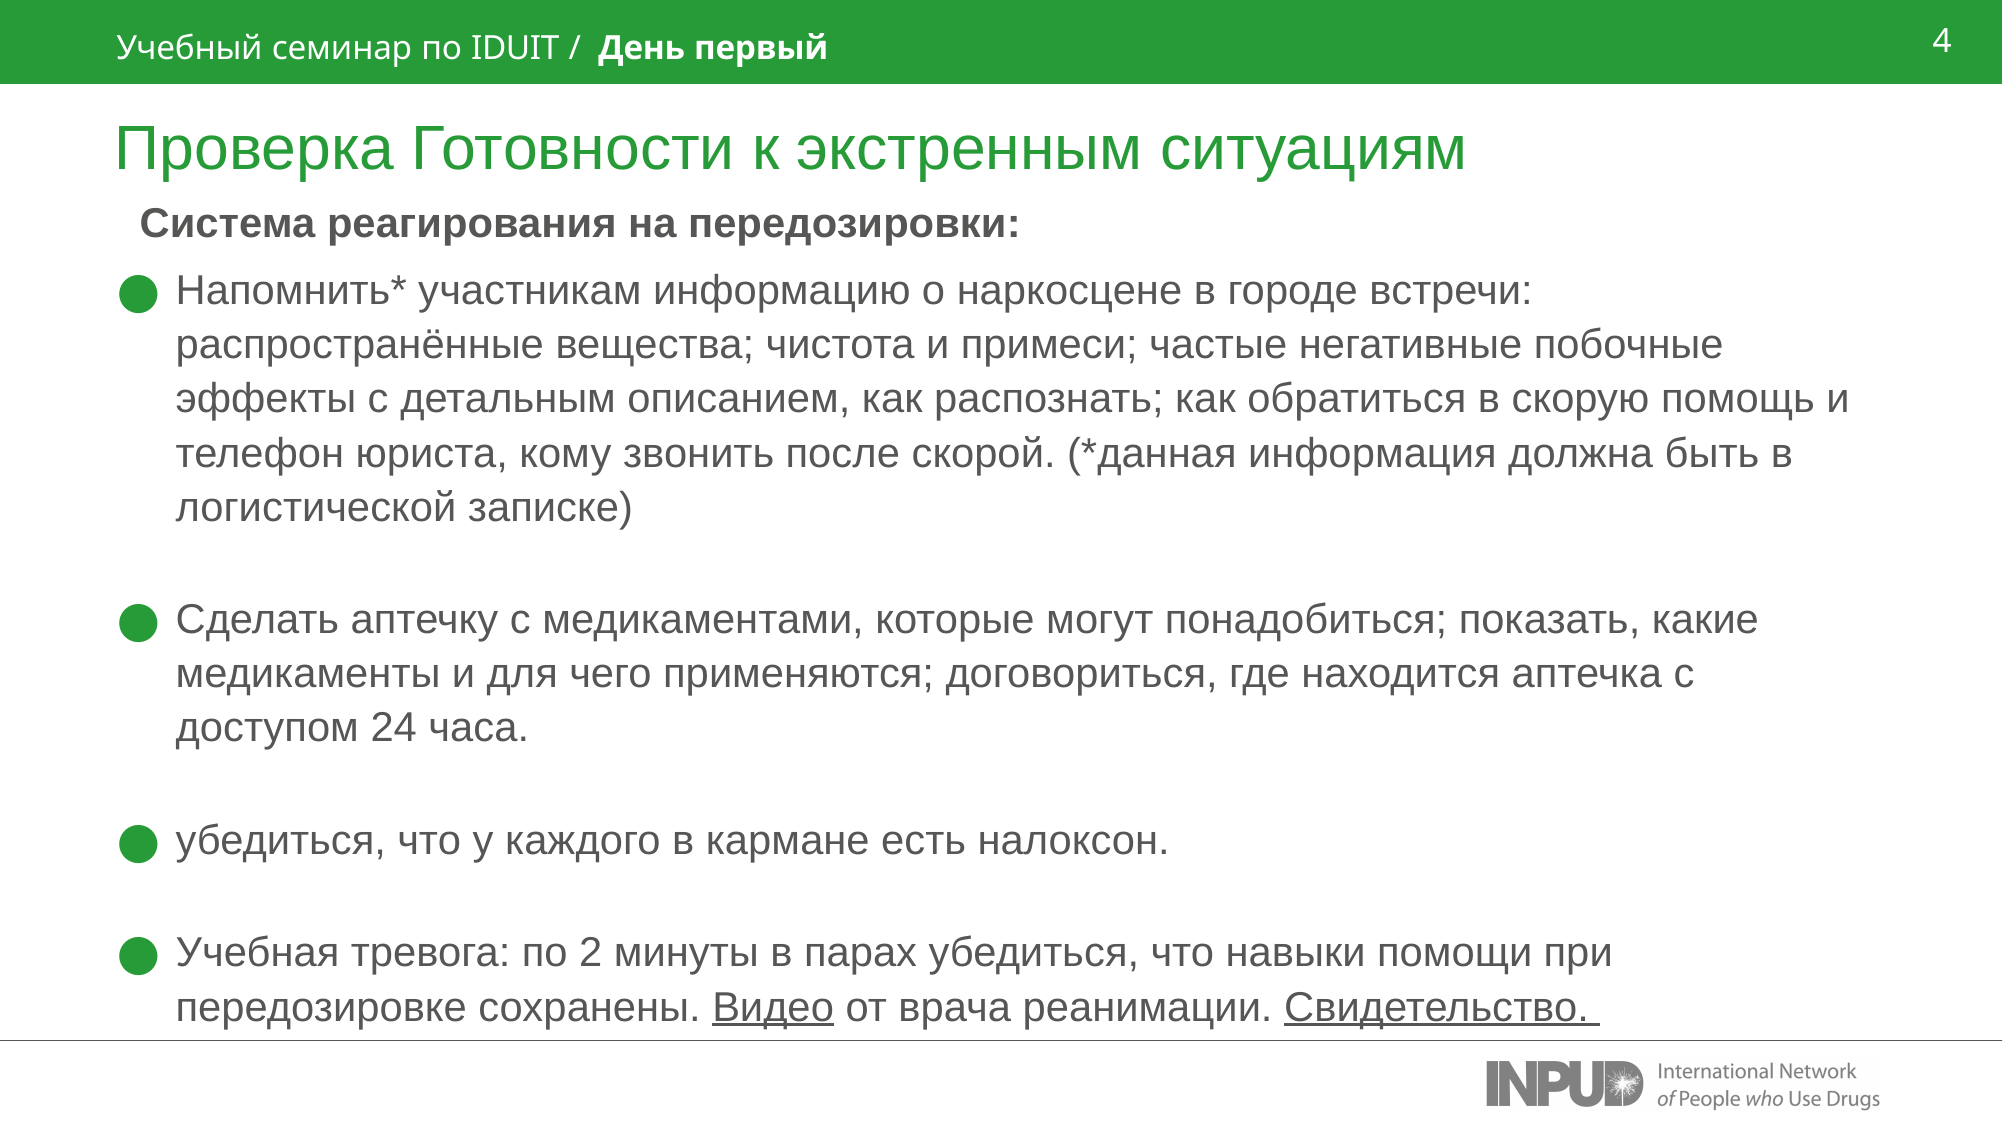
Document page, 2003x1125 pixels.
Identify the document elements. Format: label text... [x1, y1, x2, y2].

list Система реагирования на передозировки: Напомнить* участникам информацию о наркосцене в городе встречи: распространённые вещества; чистота и примеси; частые негативные побочные эффекты с детальным описанием, как распознать; как обратиться в скорую помощь и телефон юриста, кому звонить после скорой. (*данная информация должна быть в логистической записке) Сделать аптечку с медикаментами, которые могут понадобиться; показать, какие медикаменты и для чего применяются; договориться, где находится аптечка с доступом 24 часа. убедиться, что у каждого в кармане есть налоксон. Учебная тревога: по 2 минуты в парах убедиться, что навыки помощи при передозировке сохранены. Видео от врача реанимации. Свидетельство. [116, 201, 1887, 1065]
title Проверка Готовности к экстренным ситуациям [115, 84, 1881, 251]
text_box [1480, 1065, 1882, 1113]
text_box Учебный семинар по IDUIT / День первый [114, 26, 836, 66]
